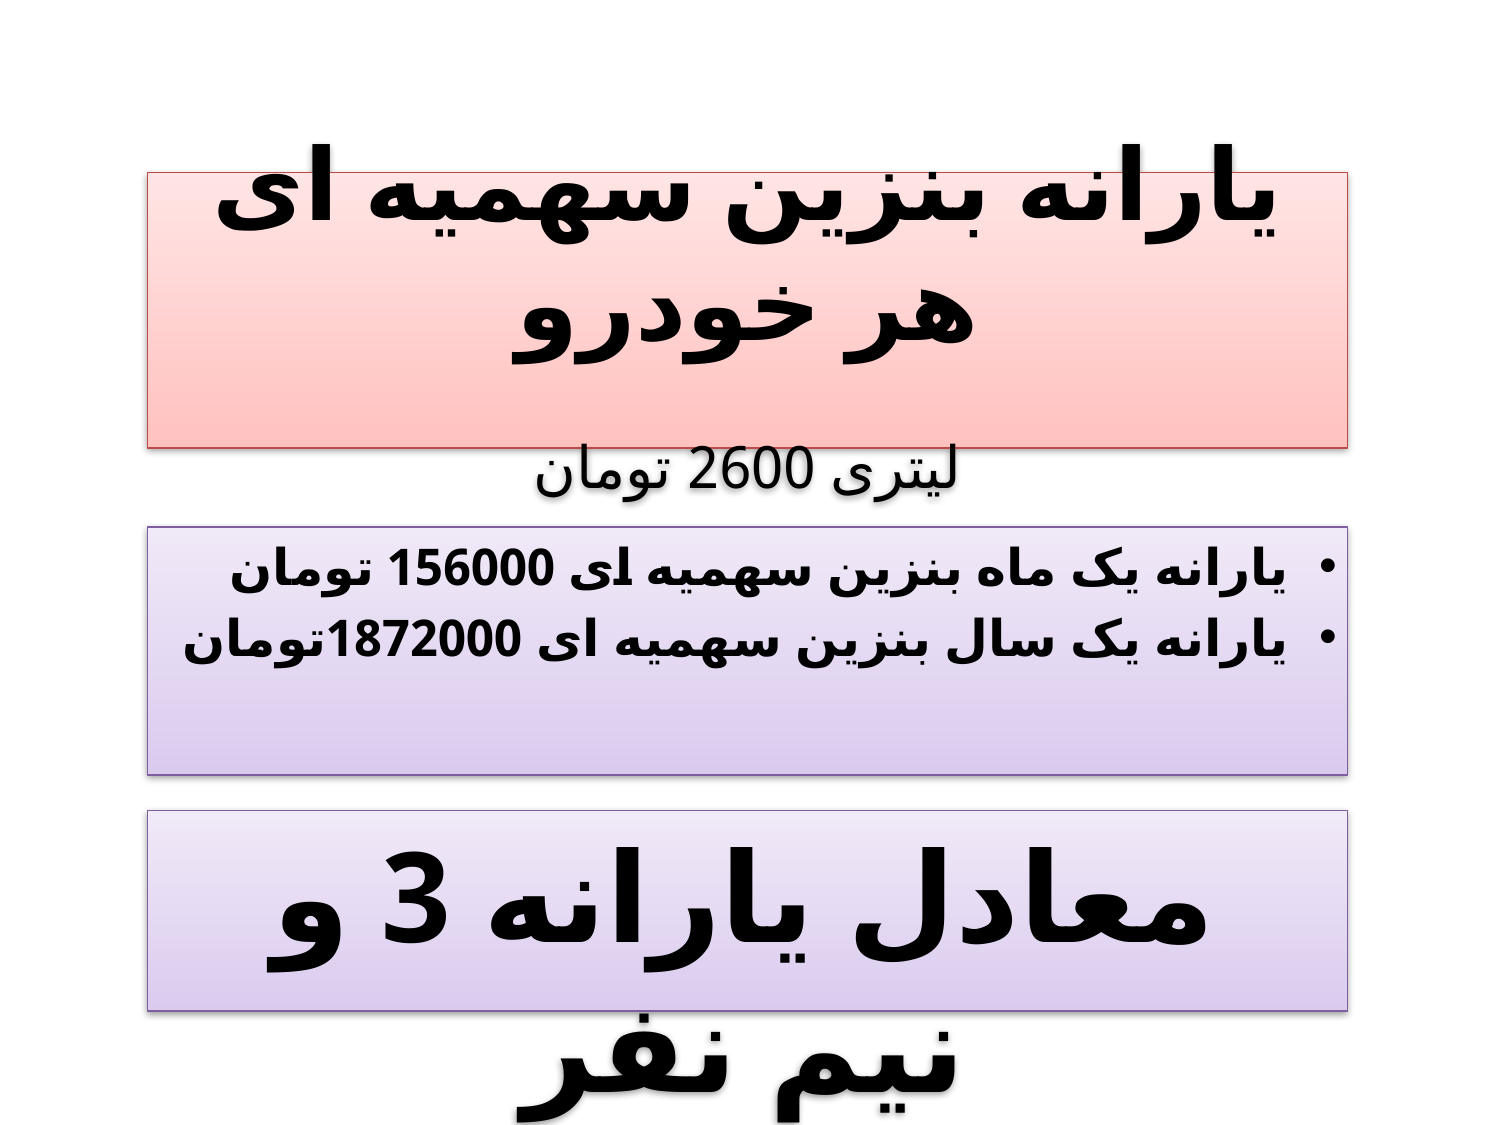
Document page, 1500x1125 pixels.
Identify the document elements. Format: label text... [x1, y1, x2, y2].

list یارانه یک ماه بنزین سهمیه ای 156000 تومان یارانه یک سال بنزین سهمیه ای 1872000تومان [147, 526, 1348, 776]
title یارانه بنزین سهمیه ای هر خودرو لیتری 2600 تومان [147, 172, 1348, 449]
text_box معادل یارانه 3 و نیم نفر [147, 810, 1348, 1012]
